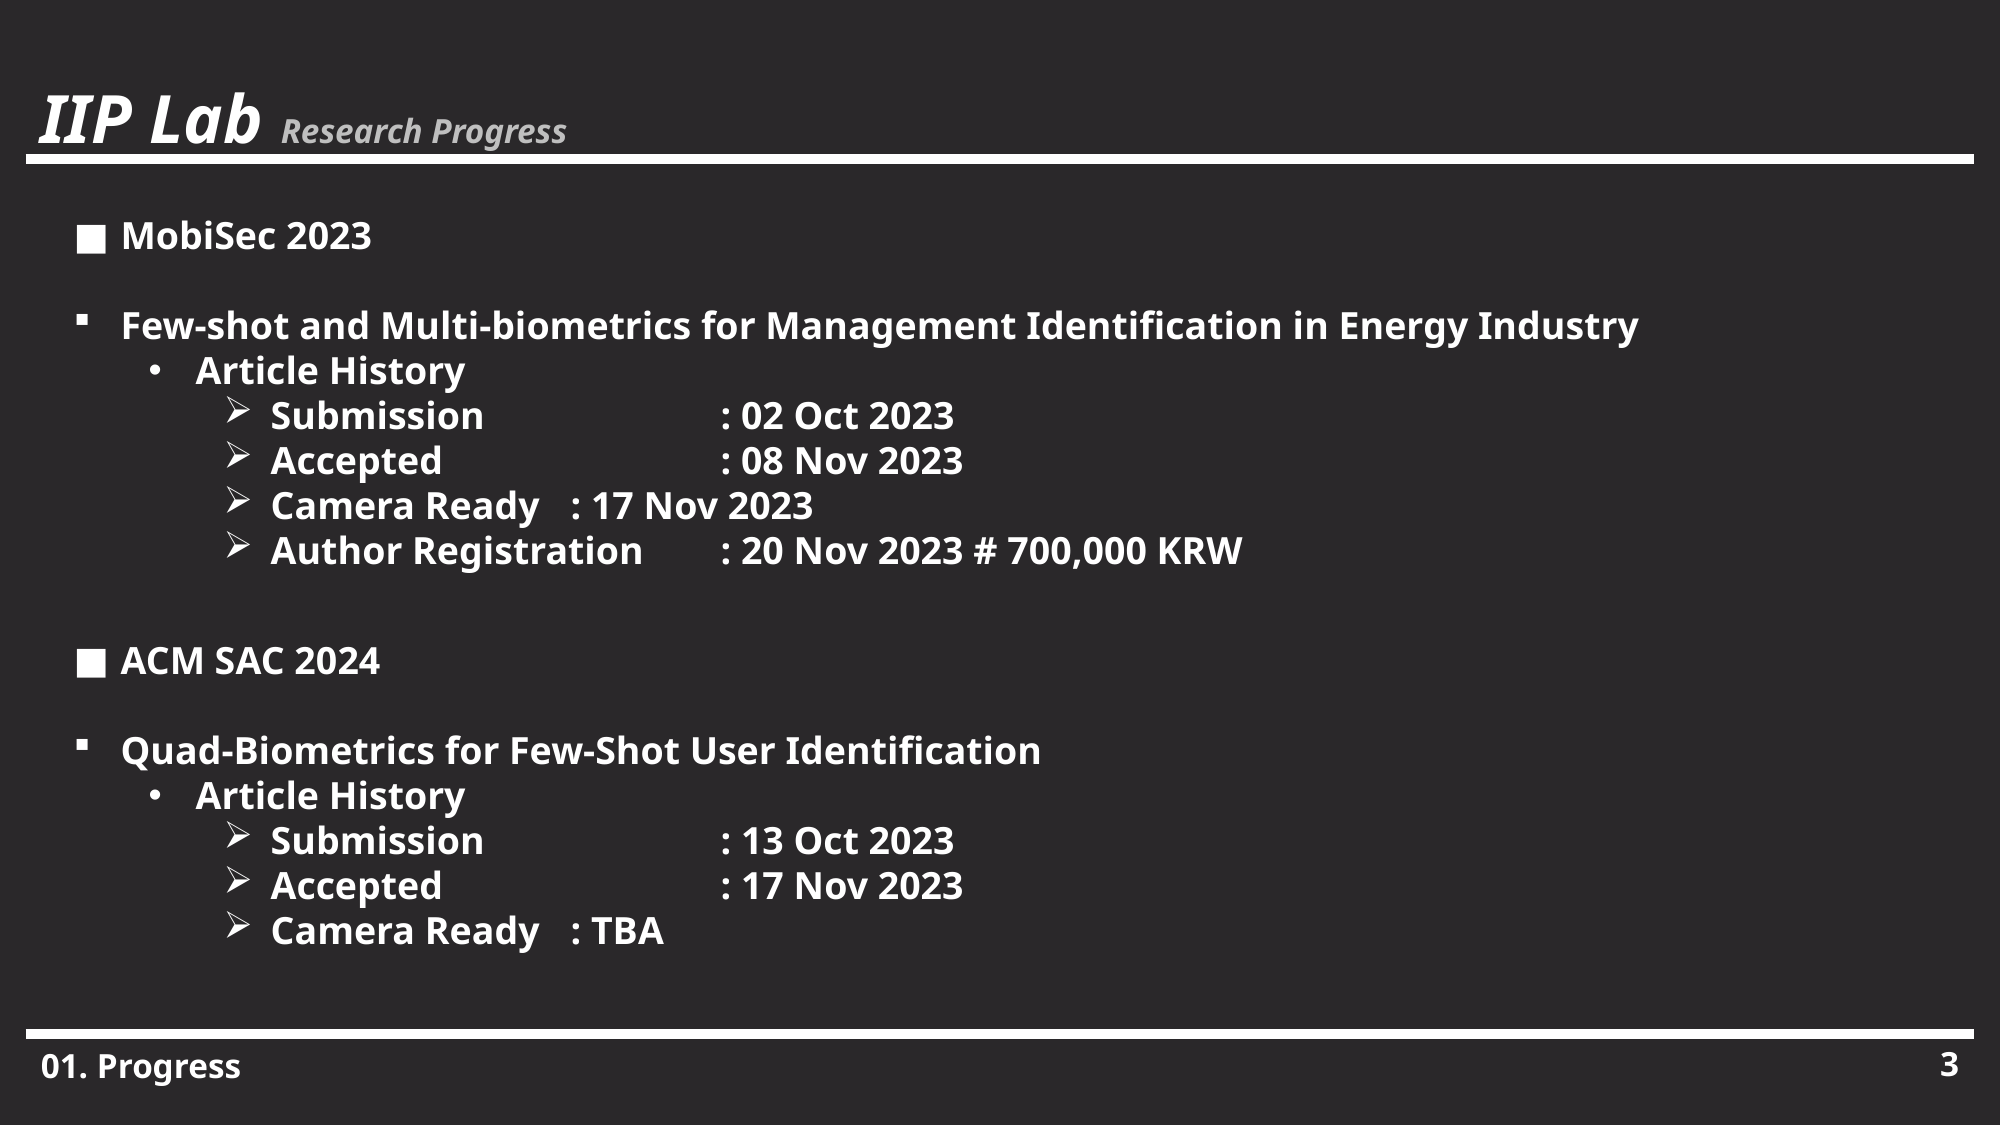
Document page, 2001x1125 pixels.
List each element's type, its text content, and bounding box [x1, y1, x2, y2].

text_box ACM SAC 2024 Quad-Biometrics for Few-Shot User Identification Article History Submission : 13 Oct 2023 Accepted : 17 Nov 2023 Camera Ready : TBA [58, 629, 1942, 960]
text_box 01. Progress [25, 1035, 1738, 1096]
text_box IIP Lab Research Progress [25, 29, 1975, 159]
text_box MobiSec 2023 Few-shot and Multi-biometrics for Management Identification in Energy Industry Article History Submission : 02 Oct 2023 Accepted : 08 Nov 2023 Camera Ready : 17 Nov 2023 Author Registration : 20 Nov 2023 # 700,000 KRW [58, 204, 1942, 580]
slide_number 3 [1738, 1035, 1975, 1096]
